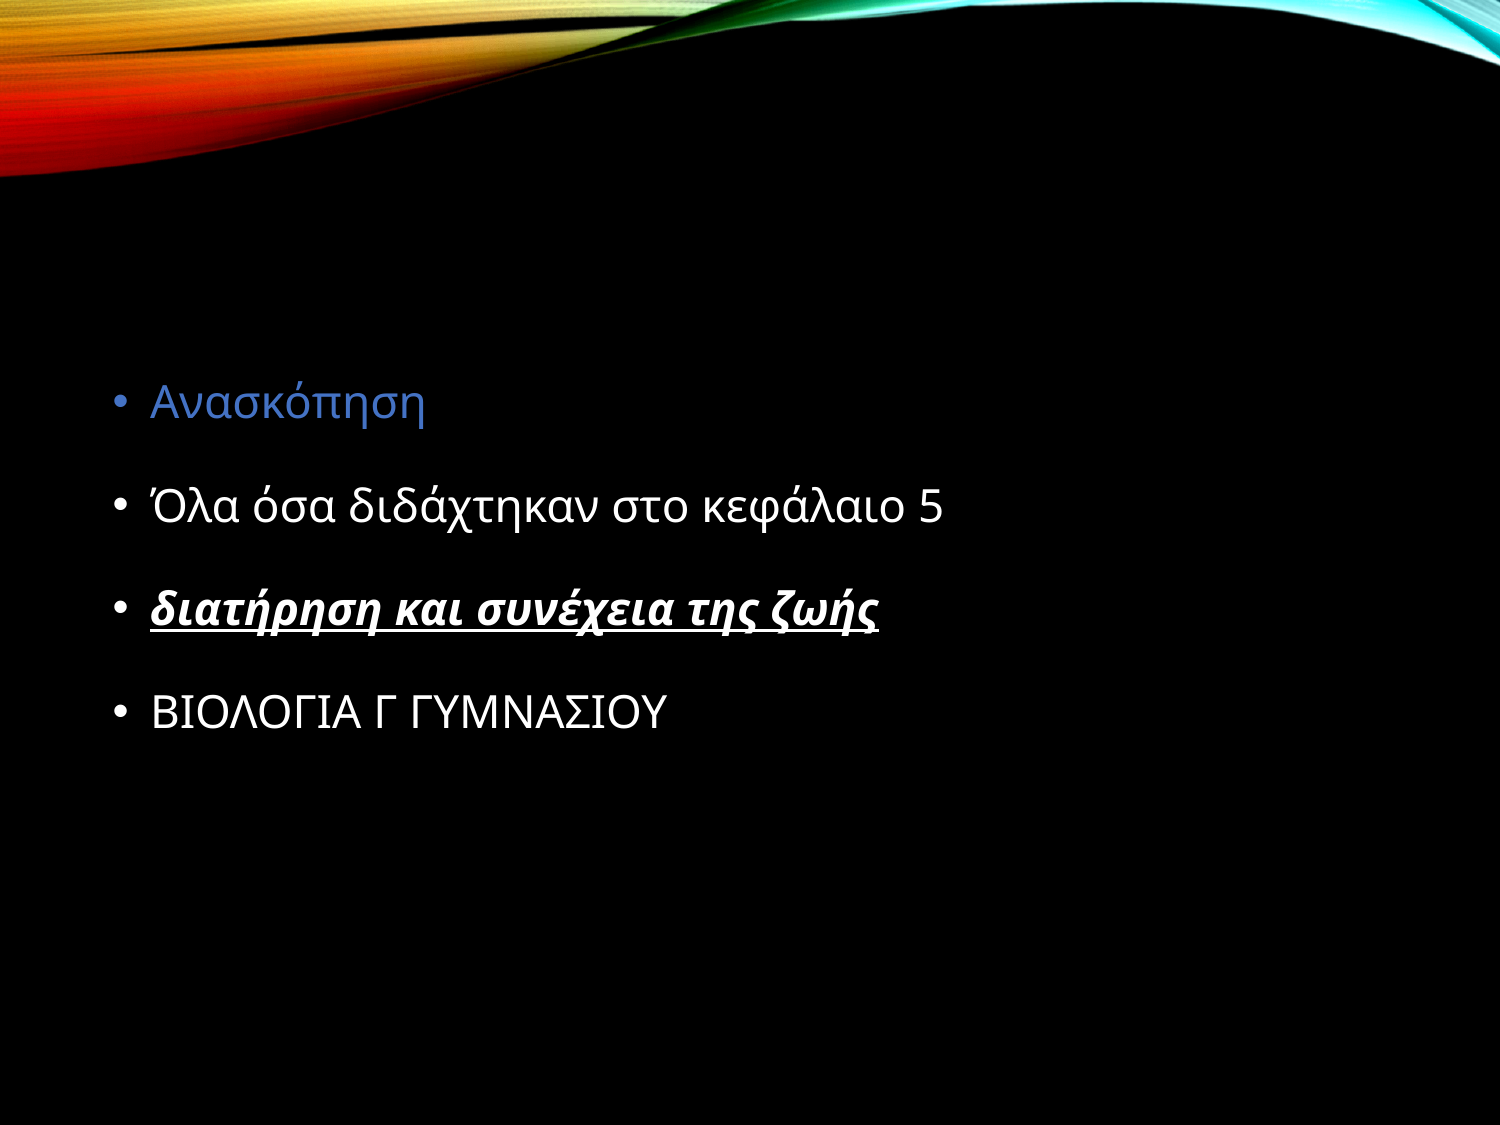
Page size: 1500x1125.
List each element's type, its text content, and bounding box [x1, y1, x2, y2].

picture [0, 0, 1500, 178]
list Ανασκόπηση Όλα όσα διδάχτηκαν στο κεφάλαιο 5 διατήρηση και συνέχεια της ζωής ΒΙΟΛΟΓΙΑ Γ ΓΥΜΝΑΣΙΟΥ [97, 338, 1403, 1006]
